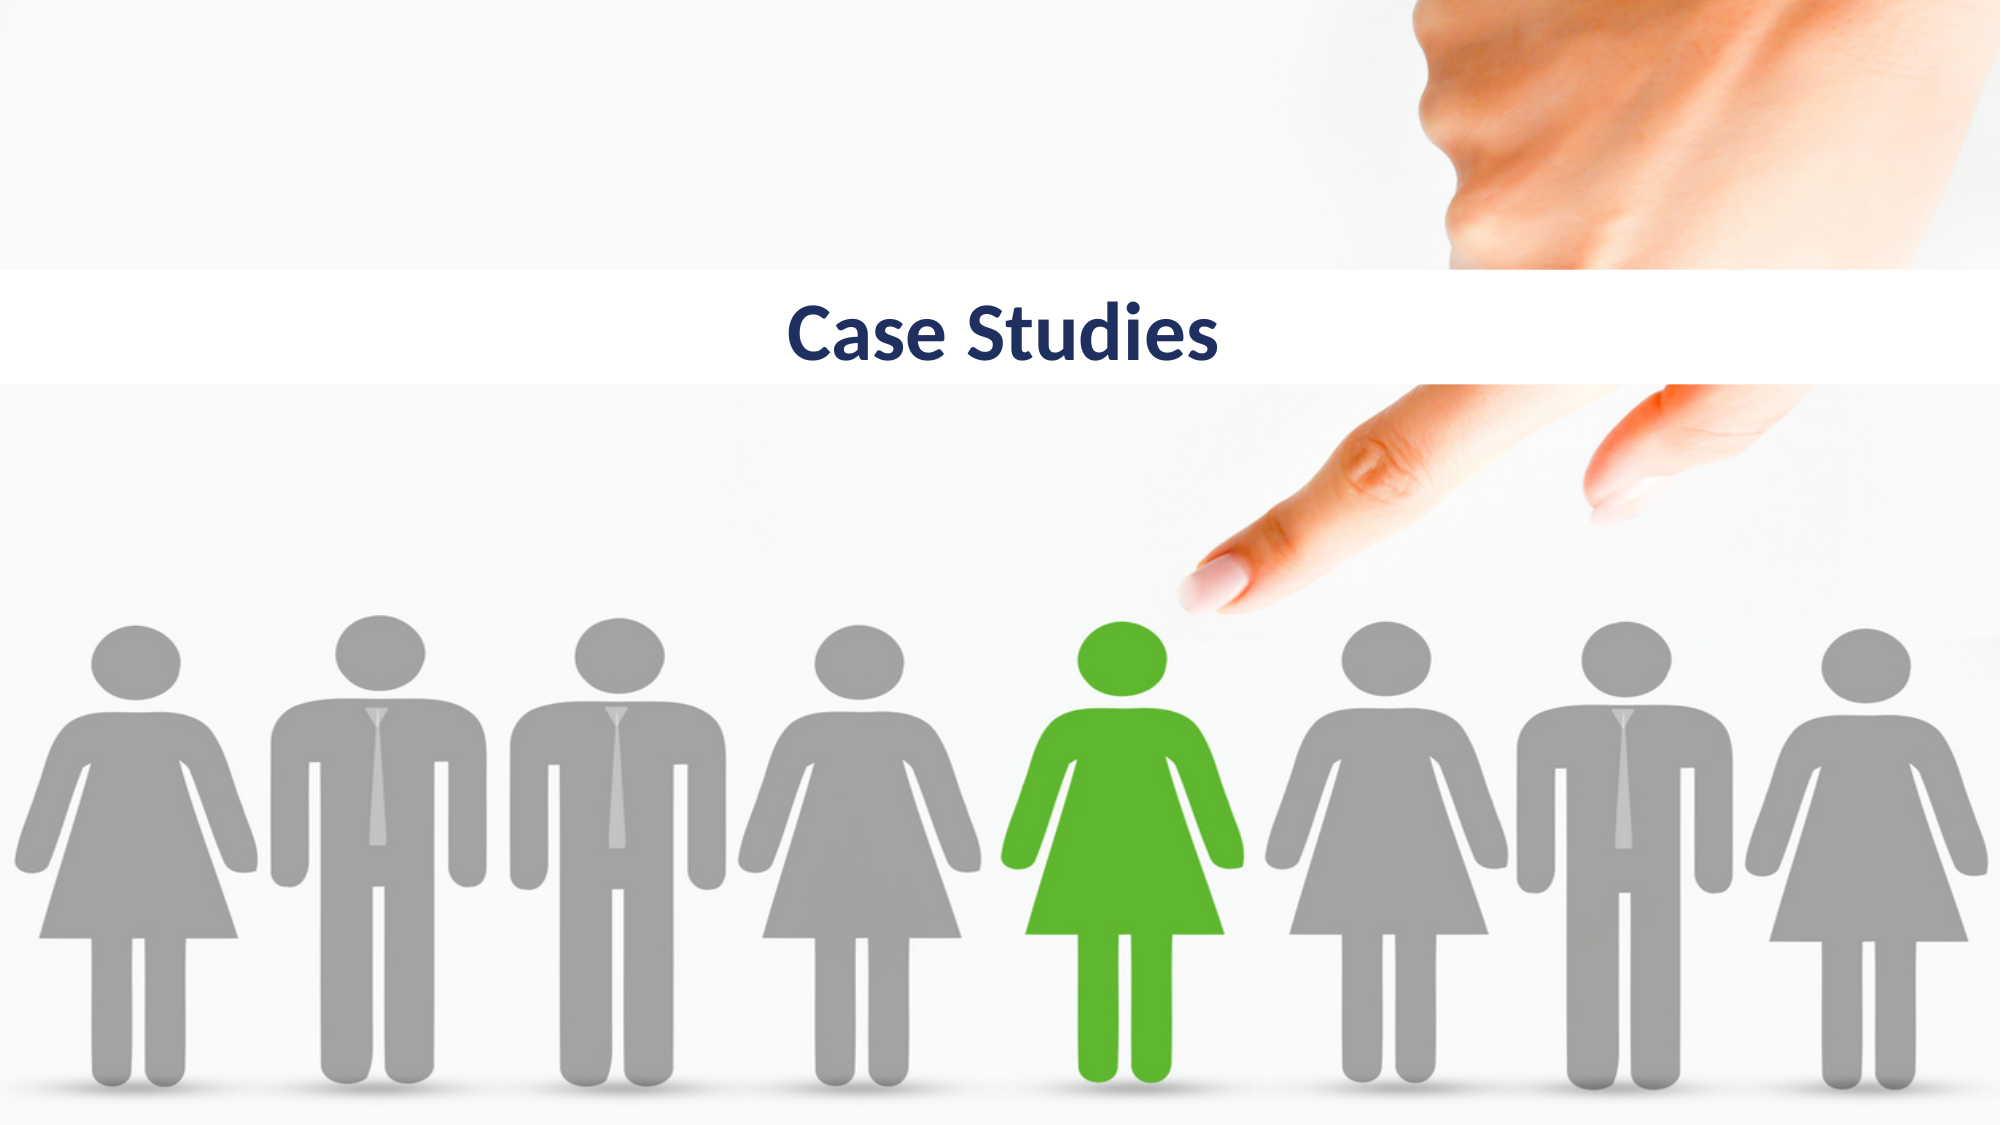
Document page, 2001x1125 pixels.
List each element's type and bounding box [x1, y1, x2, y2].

list [0, 0, 2000, 1125]
